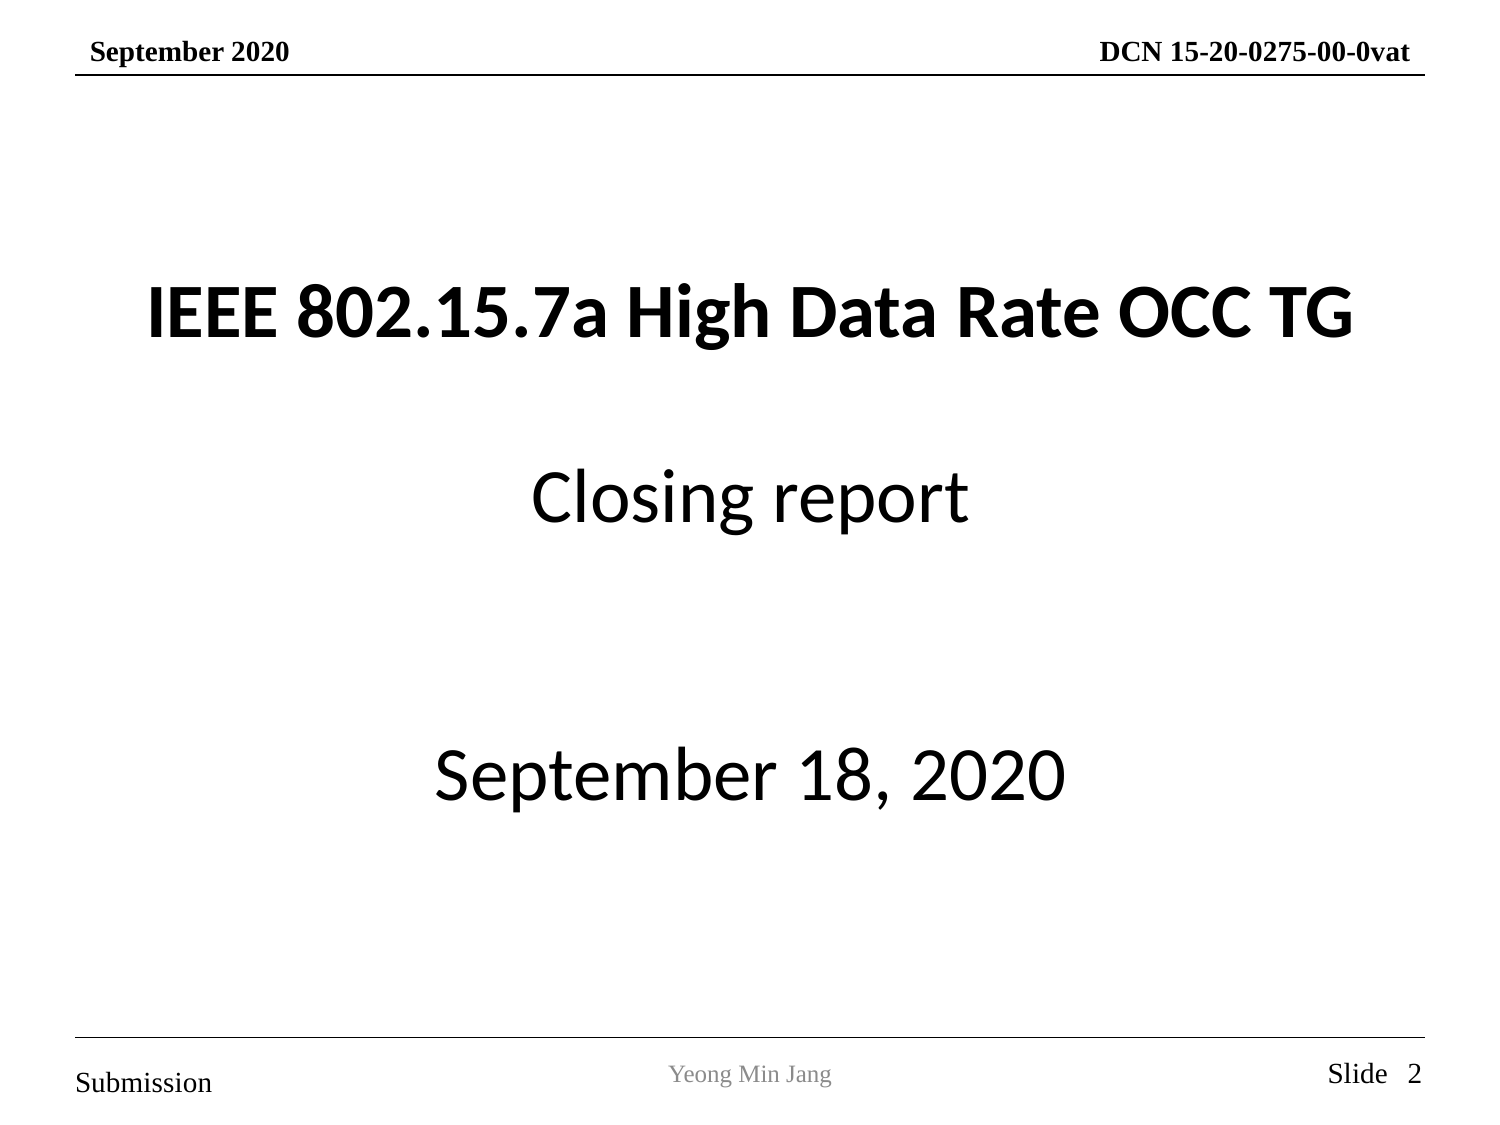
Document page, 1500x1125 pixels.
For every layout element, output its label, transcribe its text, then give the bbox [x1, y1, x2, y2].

text_box IEEE 802.15.7a High Data Rate OCC TG Closing report September 18, 2020 [124, 224, 1377, 851]
